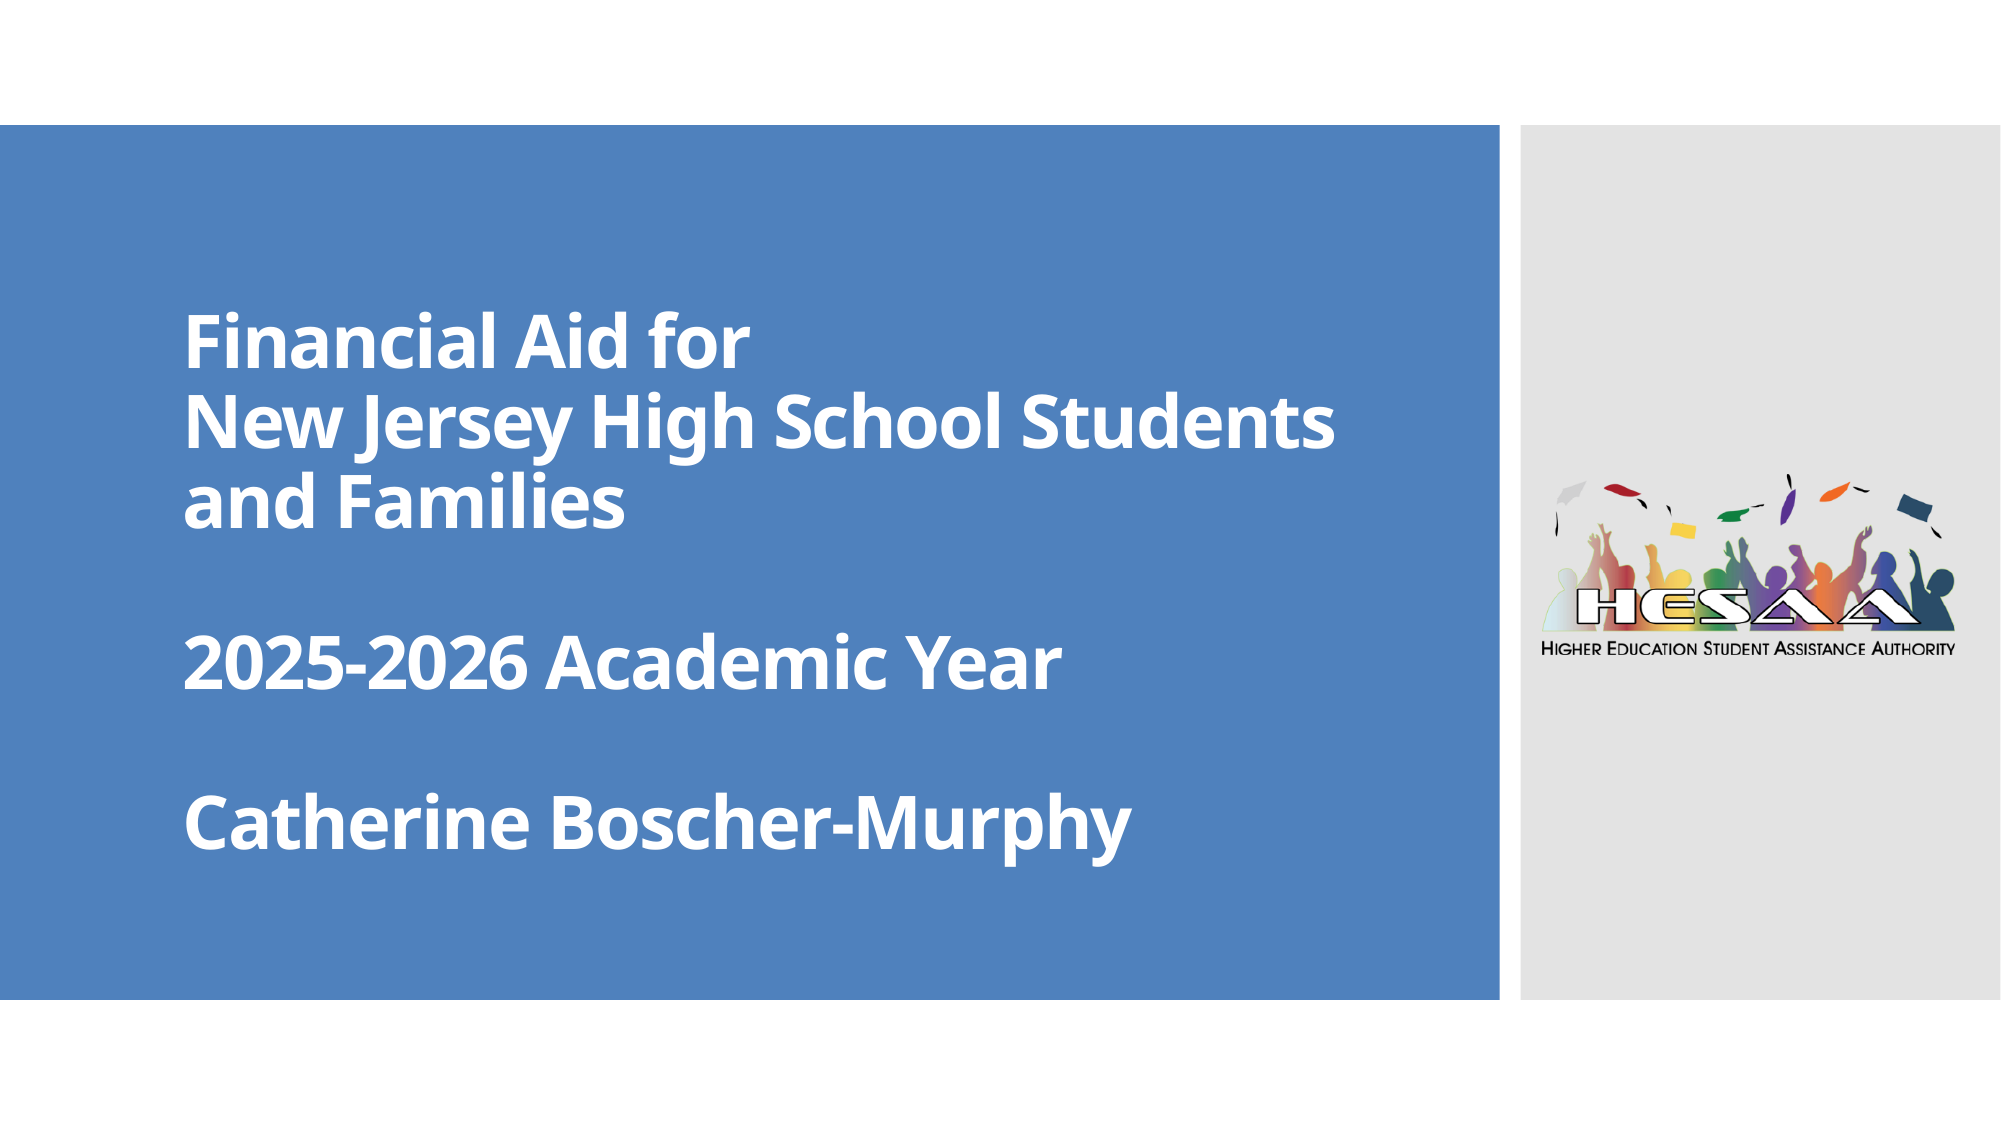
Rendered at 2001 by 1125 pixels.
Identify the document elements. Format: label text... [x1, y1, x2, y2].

picture [1542, 474, 1956, 656]
title Financial Aid for New Jersey High School Students and Families 2025-2026 Academic Year Catherine Boscher-Murphy [174, 212, 1376, 874]
